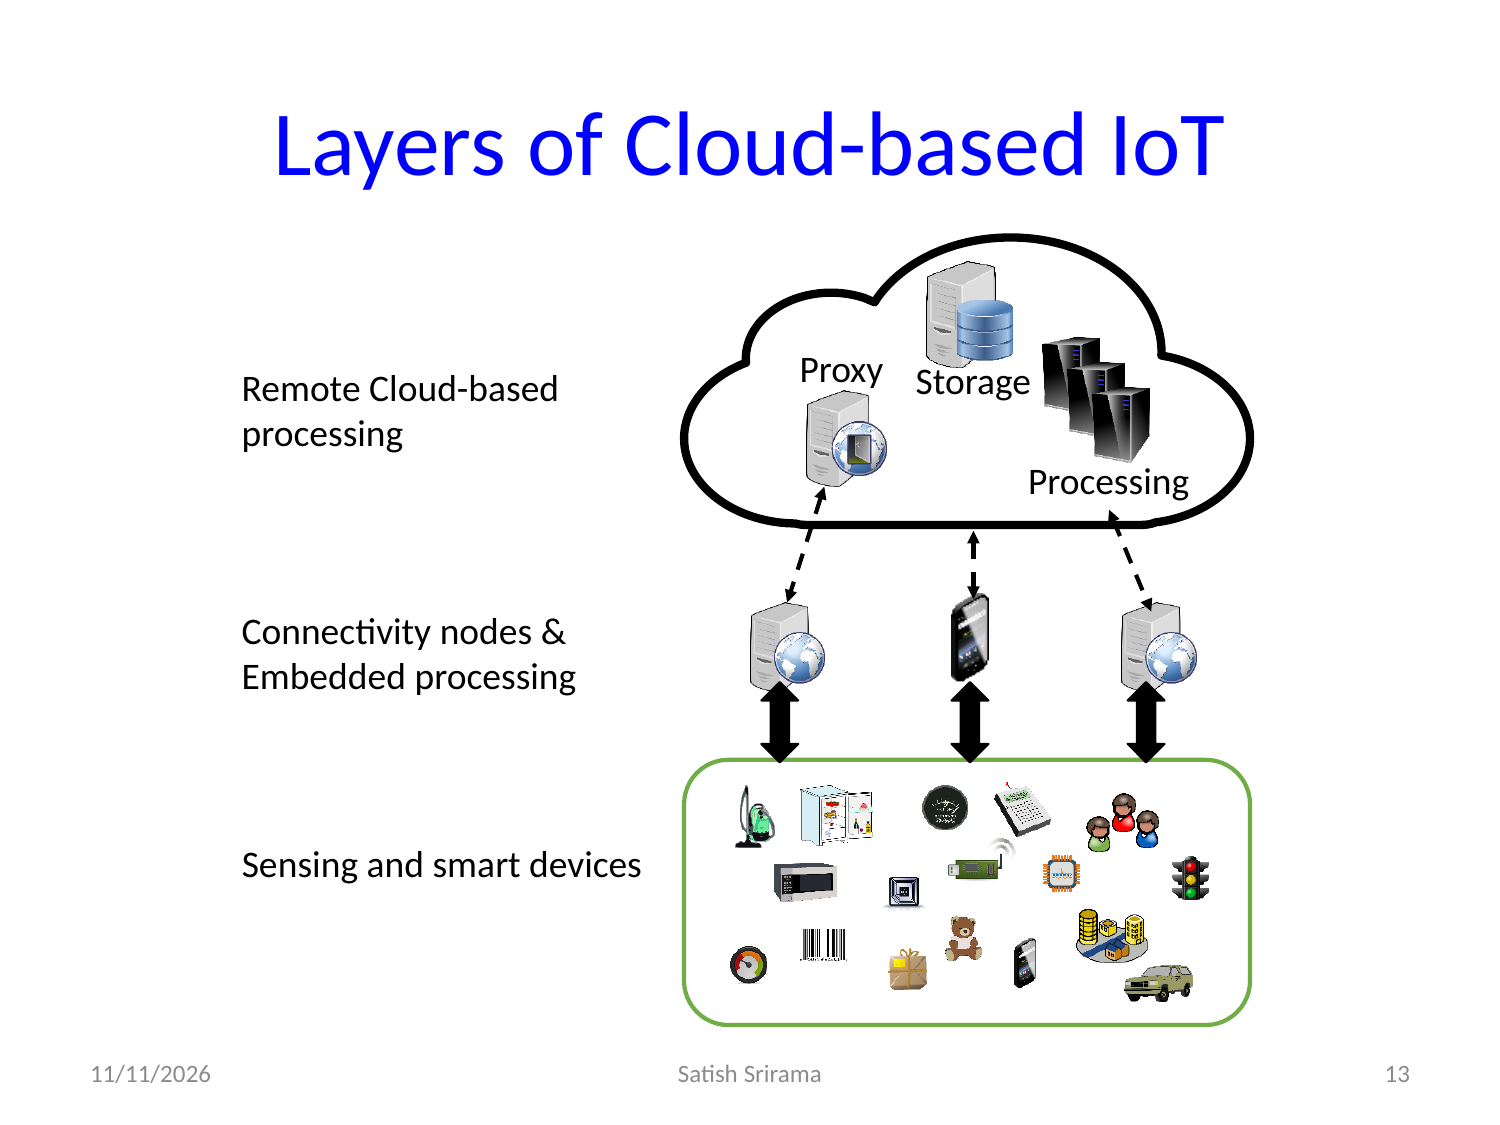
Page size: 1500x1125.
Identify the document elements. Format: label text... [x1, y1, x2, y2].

text_box Connectivity nodes & Embedded processing [226, 599, 592, 705]
footer Satish Srirama [512, 1042, 988, 1103]
text_box Remote Cloud-based processing [226, 356, 584, 462]
text_box Sensing and smart devices [227, 832, 658, 893]
title Layers of Cloud-based IoT [75, 45, 1425, 233]
slide_number 13 [1074, 1042, 1425, 1103]
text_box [683, 237, 1251, 1026]
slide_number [75, 1042, 425, 1103]
